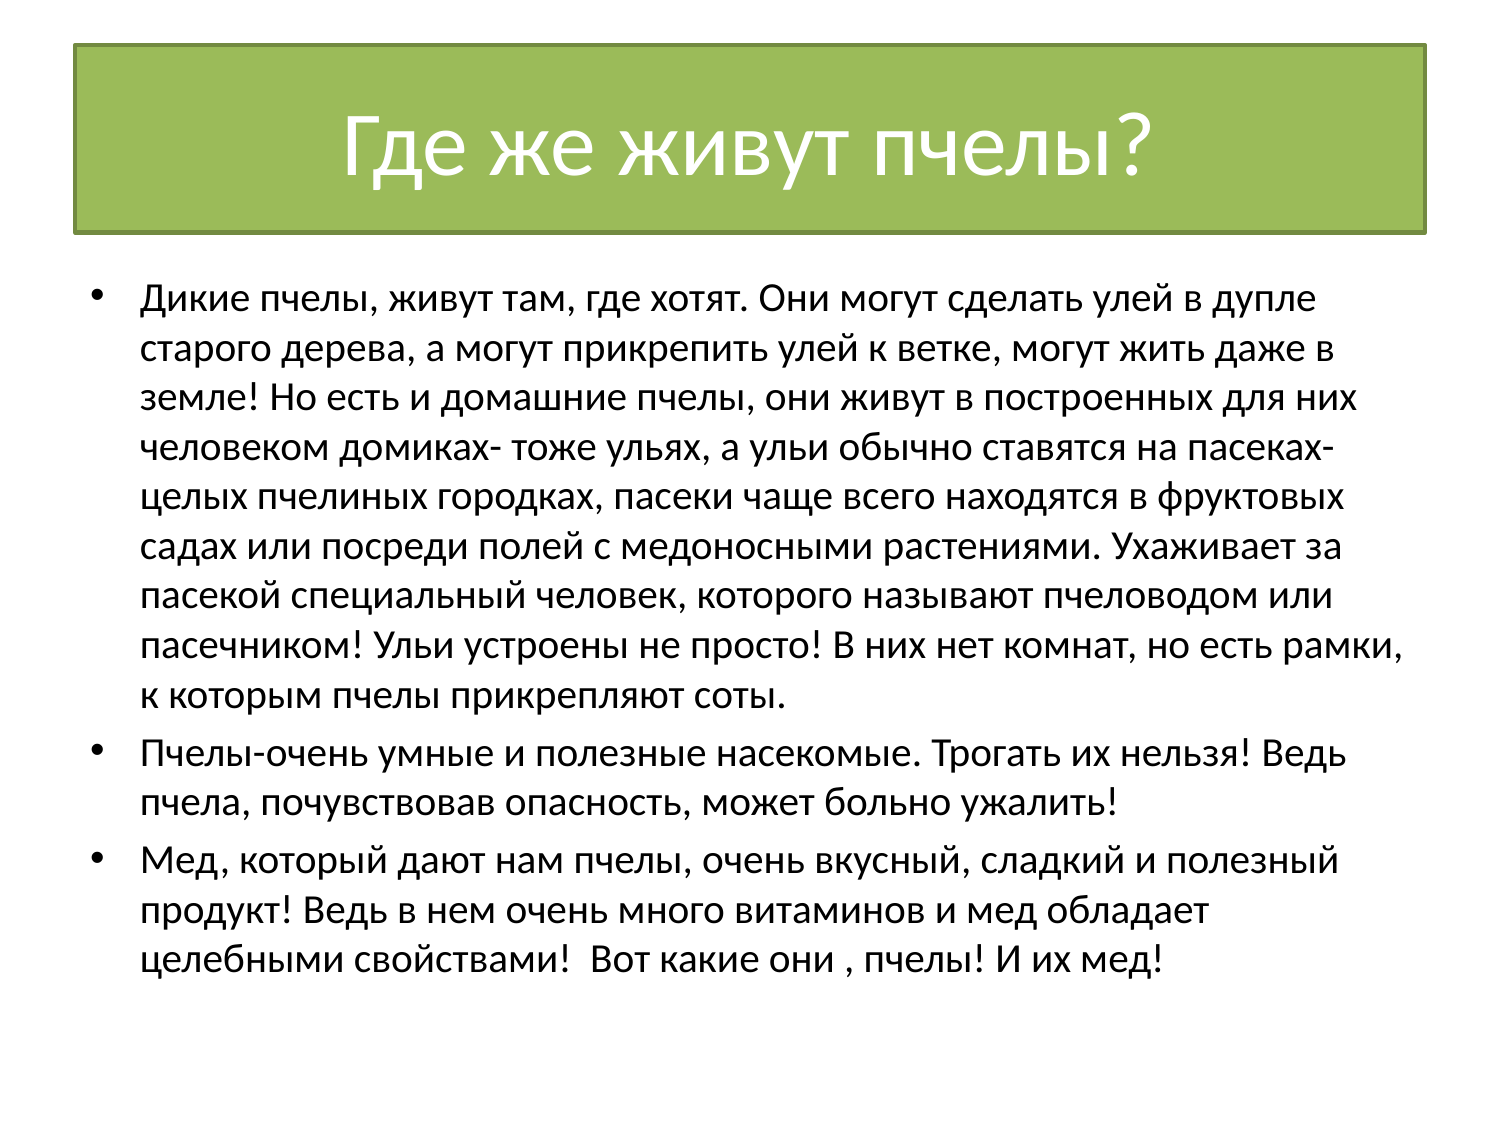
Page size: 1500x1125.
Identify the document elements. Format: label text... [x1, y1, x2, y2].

list Дикие пчелы, живут там, где хотят. Они могут сделать улей в дупле старого дерева, а могут прикрепить улей к ветке, могут жить даже в земле! Но есть и домашние пчелы, они живут в построенных для них человеком домиках- тоже ульях, а ульи обычно ставятся на пасеках- целых пчелиных городках, пасеки чаще всего находятся в фруктовых садах или посреди полей с медоносными растениями. Ухаживает за пасекой специальный человек, которого называют пчеловодом или пасечником! Ульи устроены не просто! В них нет комнат, но есть рамки, к которым пчелы прикрепляют соты. Пчелы-очень умные и полезные насекомые. Трогать их нельзя! Ведь пчела, почувствовав опасность, может больно ужалить! Мед, который дают нам пчелы, очень вкусный, сладкий и полезный продукт! Ведь в нем очень много витаминов и мед обладает целебными свойствами! Вот какие они , пчелы! И их мед! [75, 262, 1425, 1005]
title Где же живут пчелы? [73, 43, 1427, 235]
